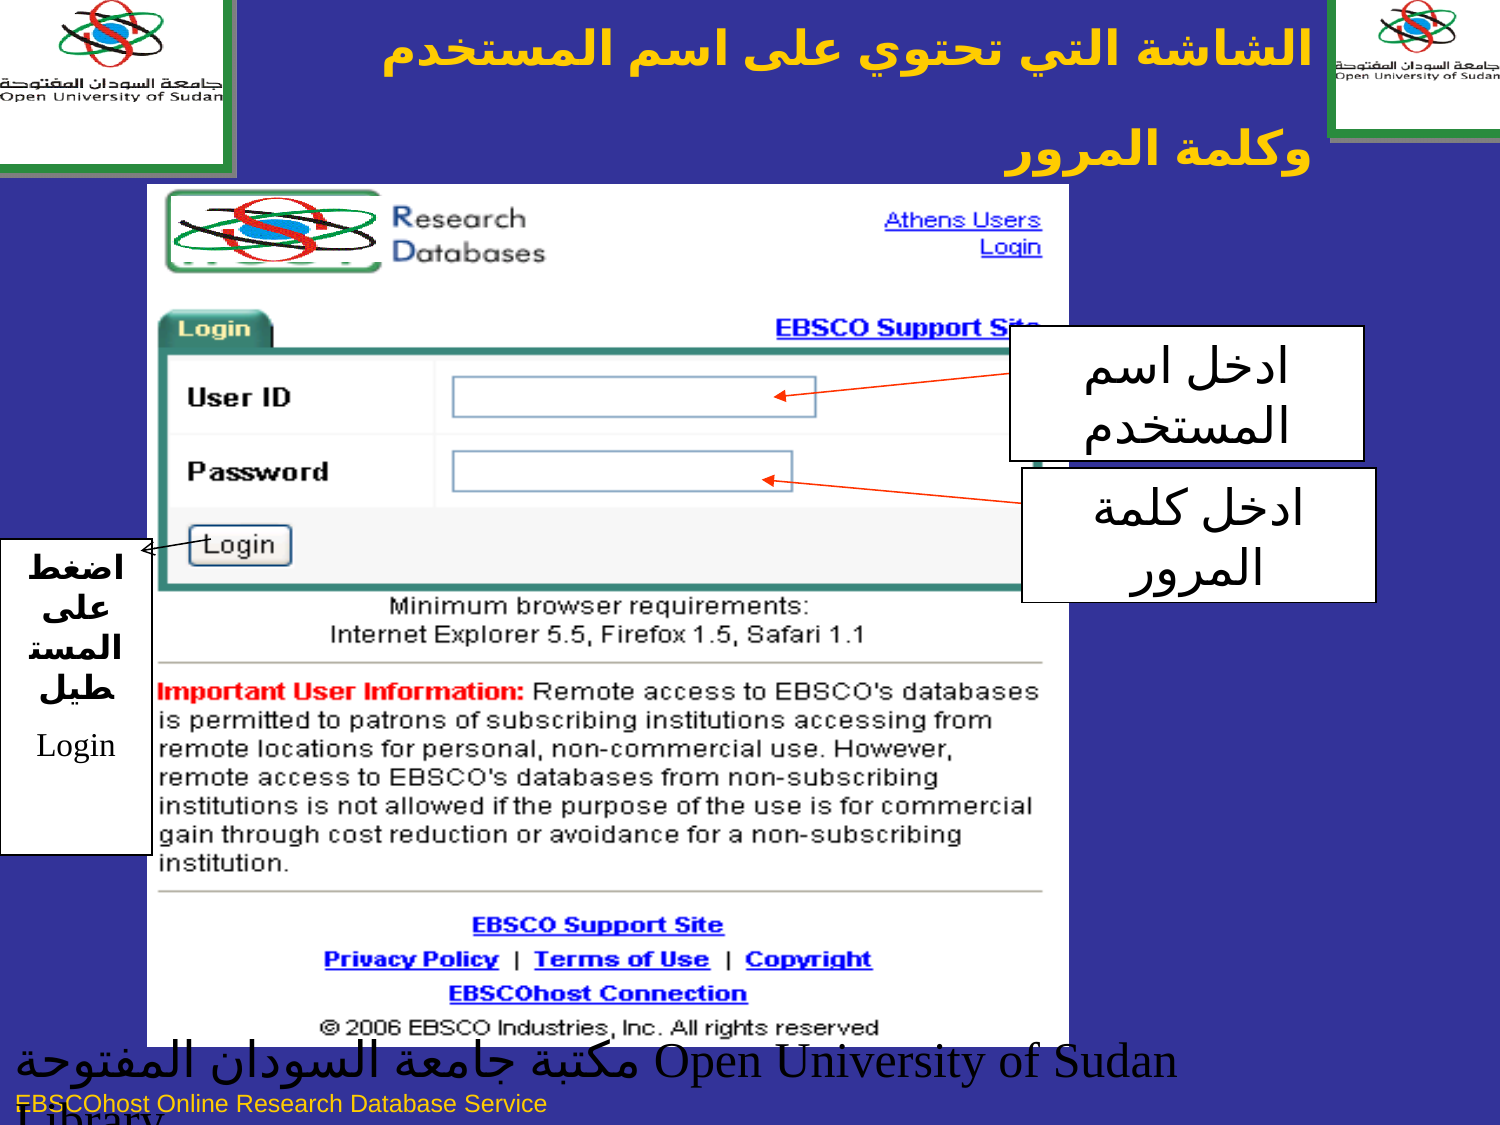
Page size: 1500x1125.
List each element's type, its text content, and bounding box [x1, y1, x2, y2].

picture [0, 0, 223, 165]
picture [170, 196, 385, 262]
text_box ادخل اسم المستخدم [1074, 326, 1365, 461]
picture [1335, 0, 1500, 130]
title الشاشة التي تحتوي على اسم المستخدم وكلمة المرور [237, 18, 1330, 139]
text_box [140, 538, 212, 551]
text_box ادخل كلمة المرور [1074, 467, 1376, 603]
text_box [152, 557, 212, 663]
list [147, 184, 1070, 1048]
text_box مكتبة جامعة السودان المفتوحة Open University of Sudan Library [0, 1020, 1201, 1125]
text_box اضغط على المستطيل Login [0, 539, 142, 856]
